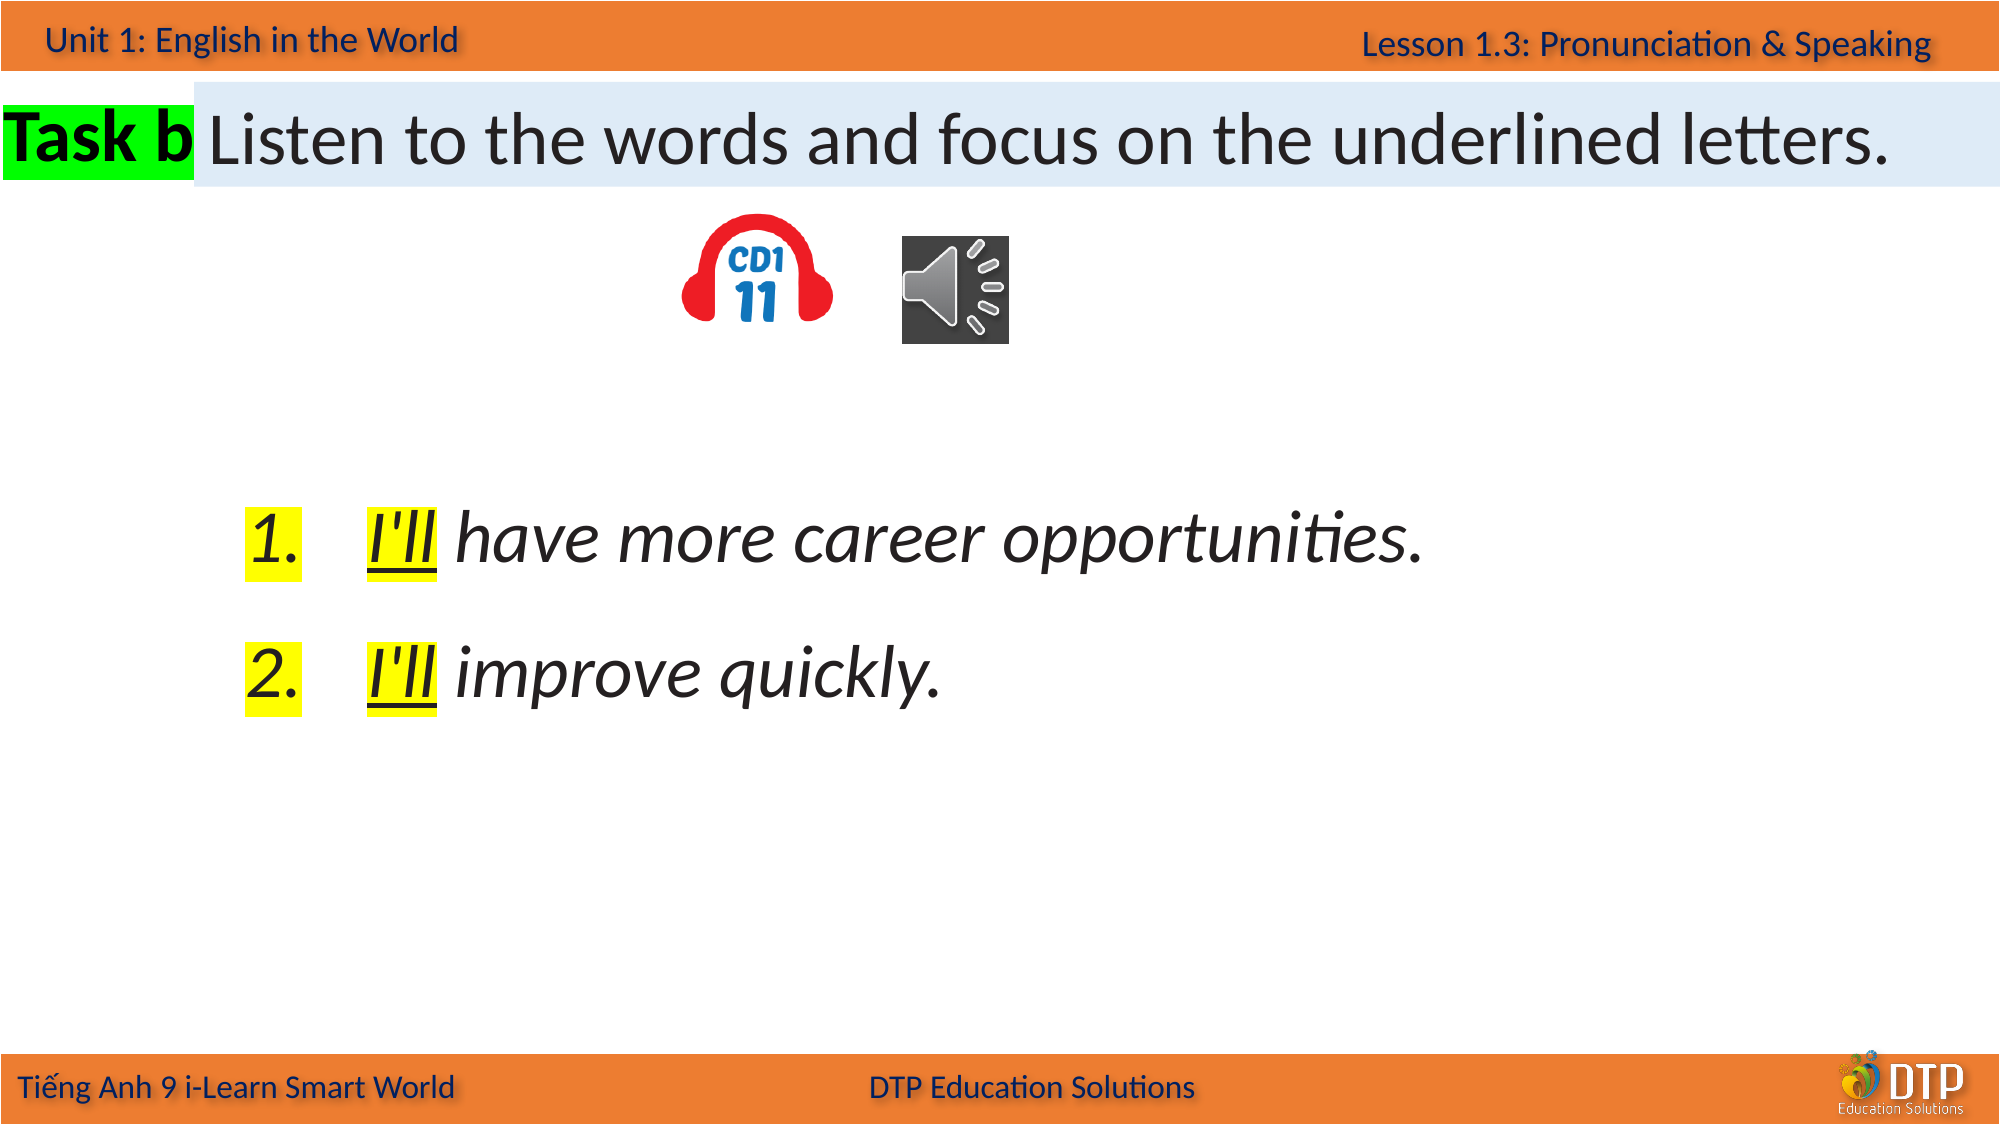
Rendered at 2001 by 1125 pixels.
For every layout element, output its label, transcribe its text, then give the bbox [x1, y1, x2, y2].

text_box Listen to the words and focus on the underlined letters. [194, 81, 2000, 187]
picture [1839, 1050, 1963, 1114]
picture [901, 235, 1011, 345]
picture [667, 210, 843, 330]
text_box Task b [0, 79, 210, 184]
text_box I'll have more career opportunities. I'll improve quickly. [230, 435, 1899, 721]
